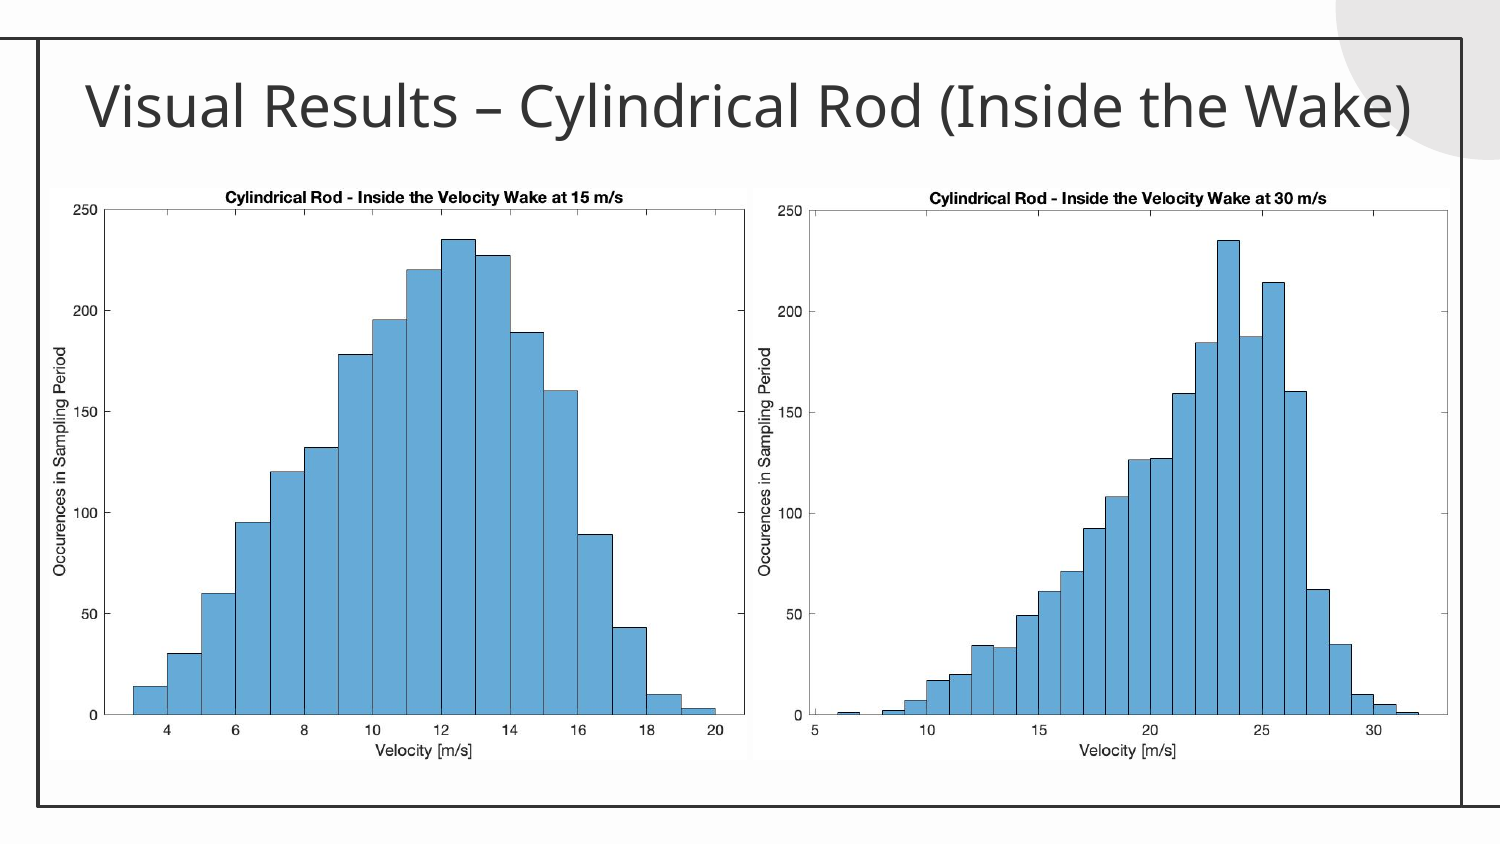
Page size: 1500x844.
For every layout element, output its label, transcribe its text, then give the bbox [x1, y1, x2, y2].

picture [49, 188, 748, 760]
picture [752, 188, 1451, 760]
title Visual Results – Cylindrical Rod (Inside the Wake) [55, 53, 1441, 148]
